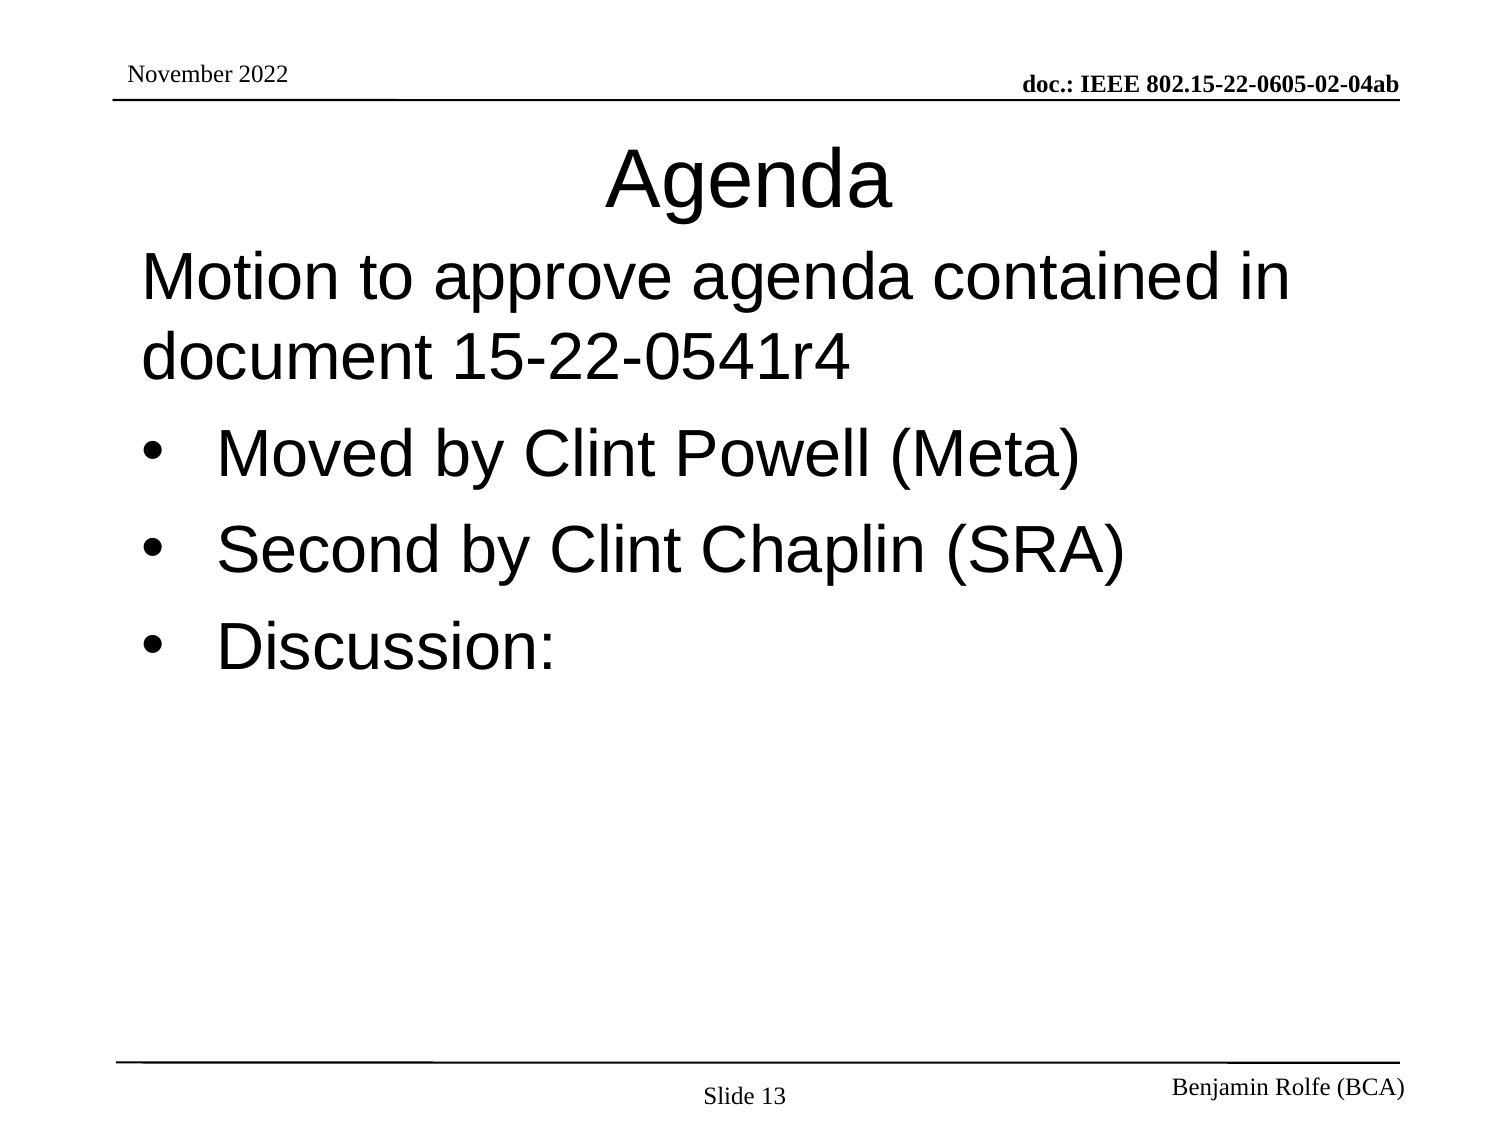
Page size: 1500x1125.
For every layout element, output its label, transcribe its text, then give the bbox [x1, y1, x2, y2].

title Agenda [123, 112, 1398, 237]
slide_number Slide 13 [690, 1075, 799, 1115]
list Motion to approve agenda contained in document 15-22-0541r4 Moved by Clint Powell (Meta) Second by Clint Chaplin (SRA) Discussion: [125, 224, 1400, 1024]
